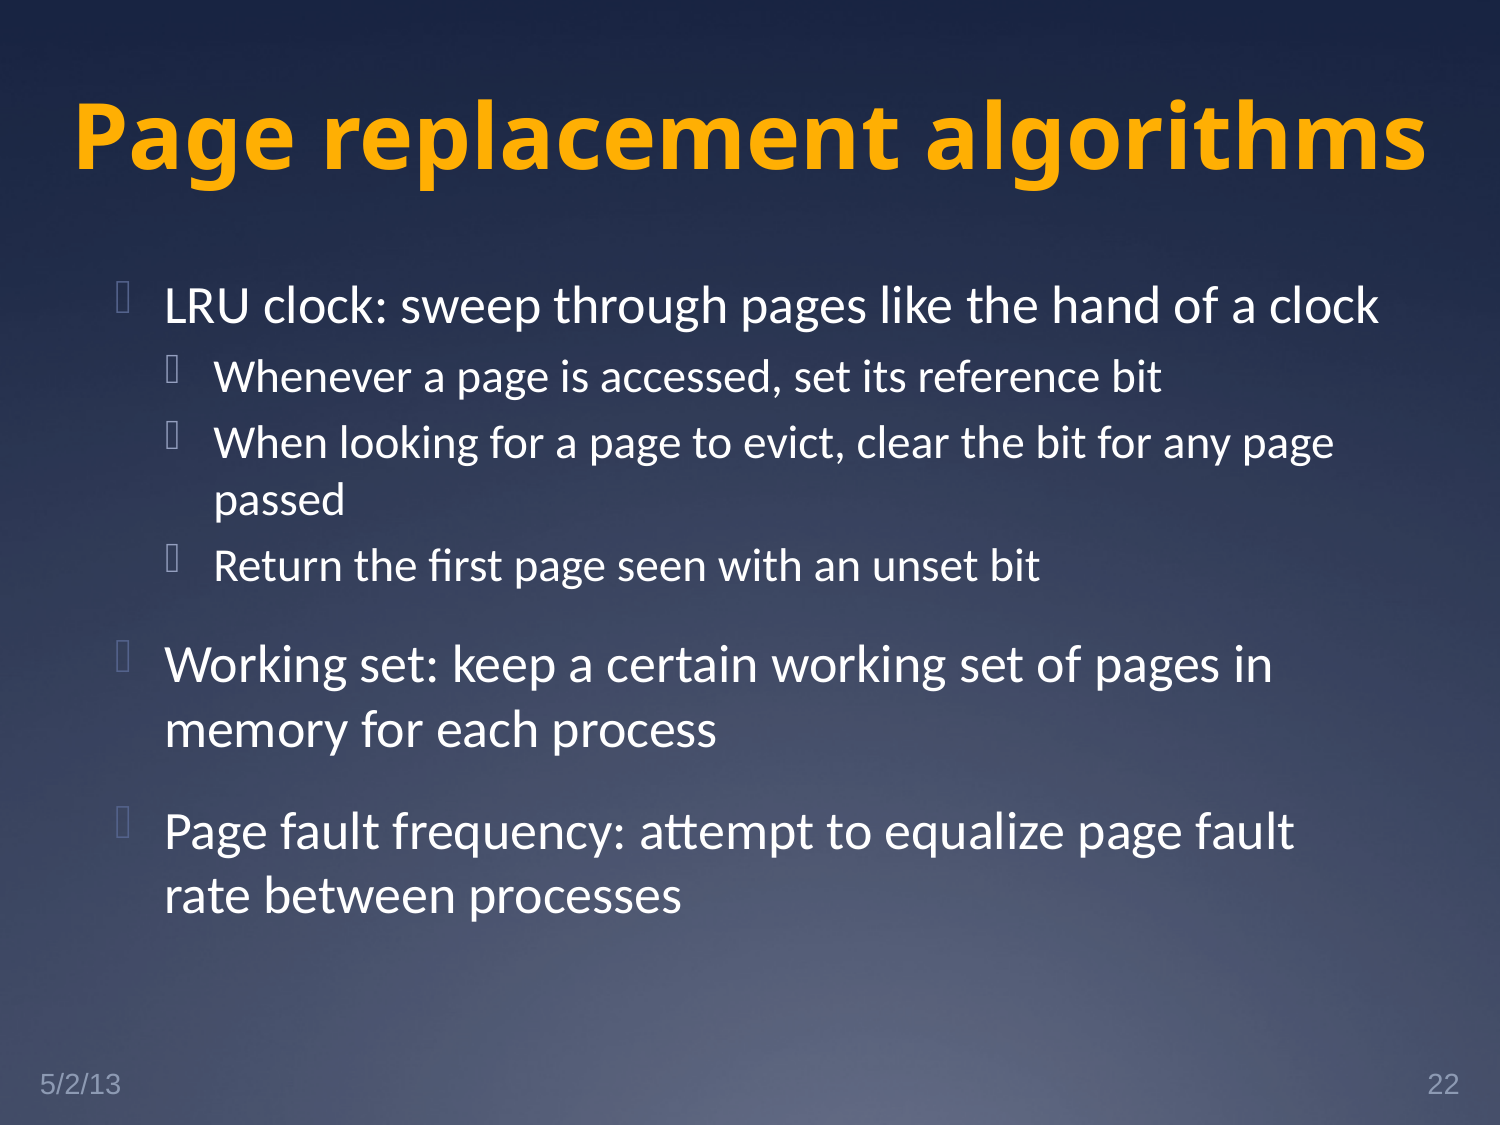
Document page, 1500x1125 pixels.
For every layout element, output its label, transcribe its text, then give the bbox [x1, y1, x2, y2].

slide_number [24, 1052, 288, 1113]
slide_number 22 [1374, 1052, 1475, 1113]
list LRU clock: sweep through pages like the hand of a clock Whenever a page is accessed, set its reference bit When looking for a page to evict, clear the bit for any page passed Return the first page seen with an unset bit Working set: keep a certain working set of pages in memory for each process Page fault frequency: attempt to equalize page fault rate between processes [99, 262, 1400, 1005]
title Page replacement algorithms [37, 70, 1463, 200]
